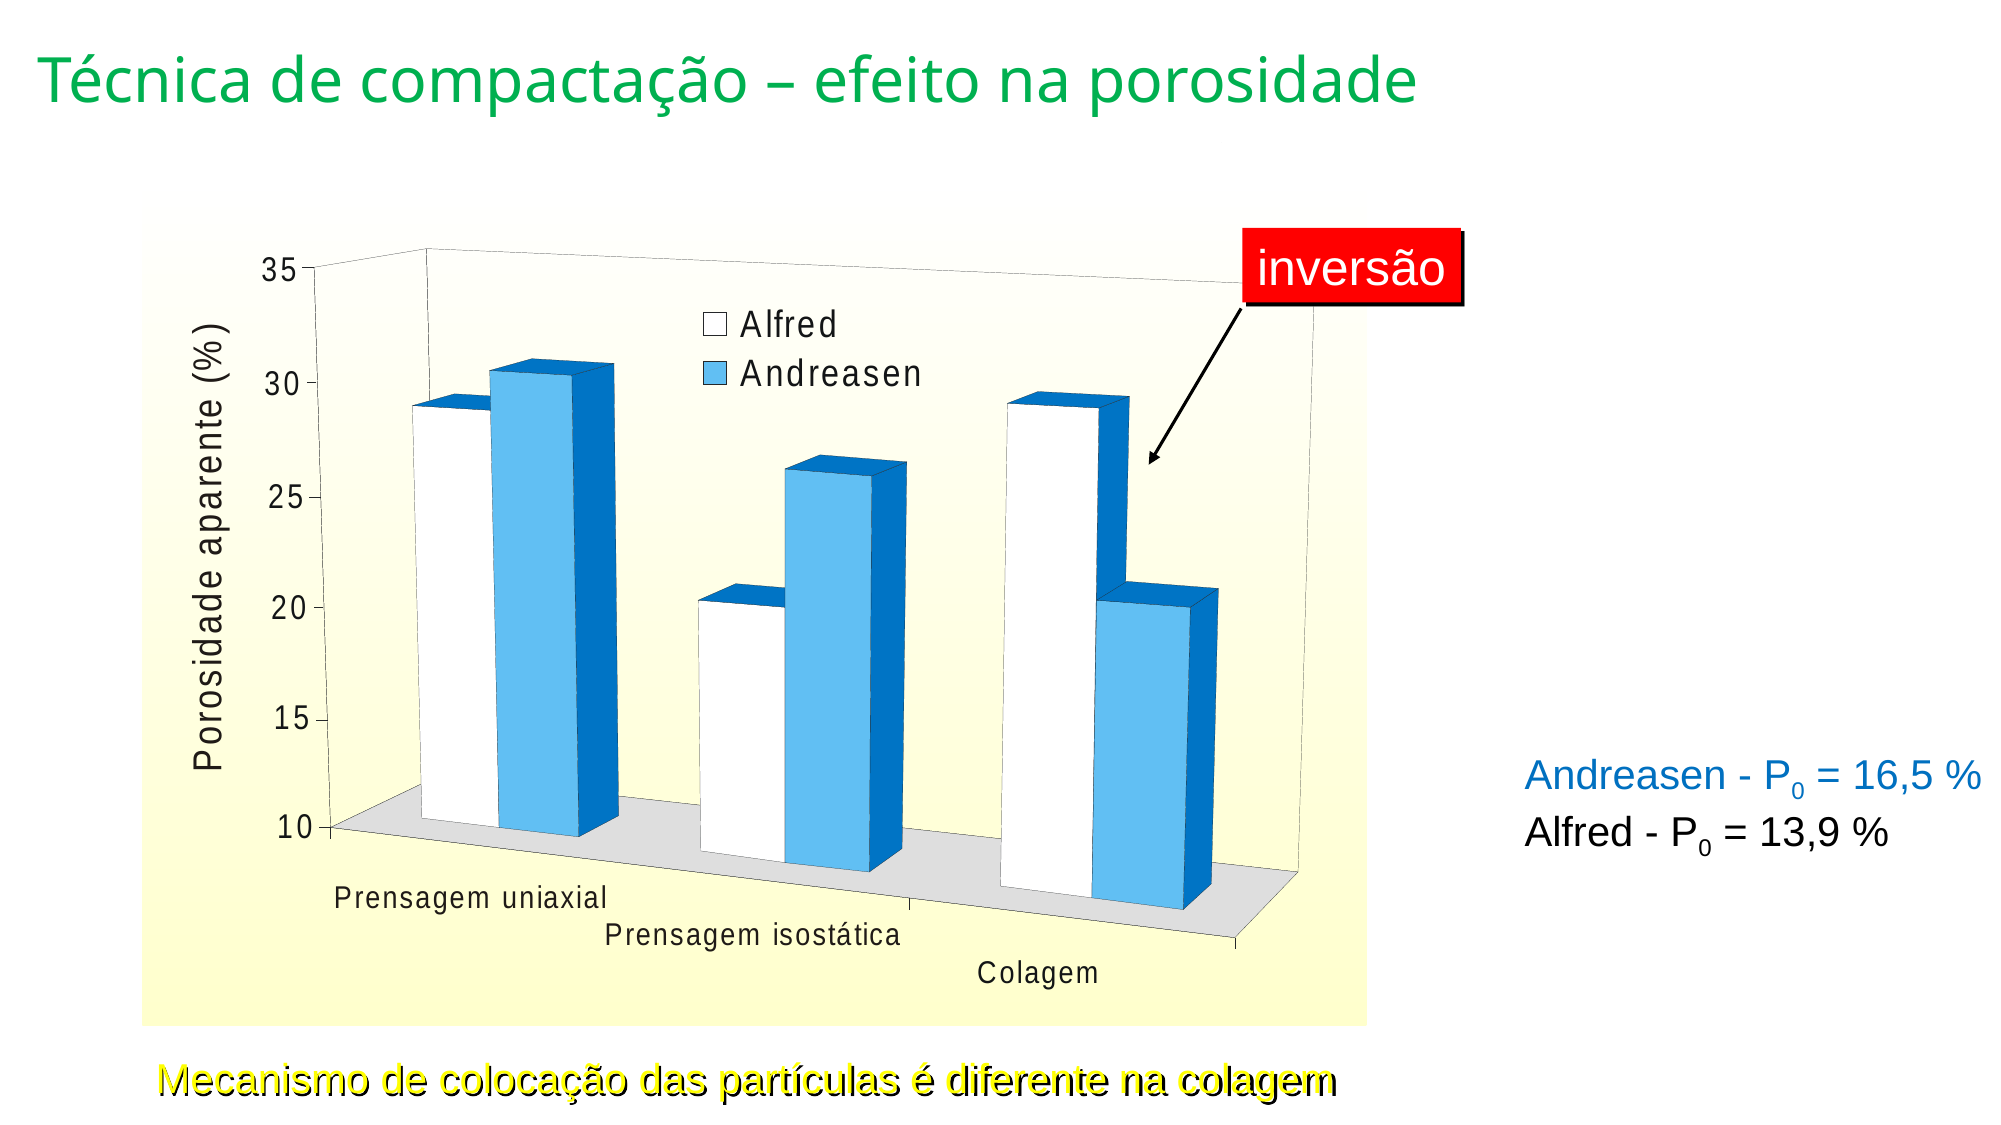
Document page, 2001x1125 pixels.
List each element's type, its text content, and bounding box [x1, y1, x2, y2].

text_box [142, 99, 1367, 1026]
text_box Andreasen - P0 = 16,5 % Alfred - P0 = 13,9 % [1509, 740, 1998, 869]
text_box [1148, 227, 1462, 465]
text_box Mecanismo de colocação das partículas é diferente na colagem [140, 1044, 1367, 1109]
text_box Técnica de compactação – efeito na porosidade [22, 18, 1970, 124]
